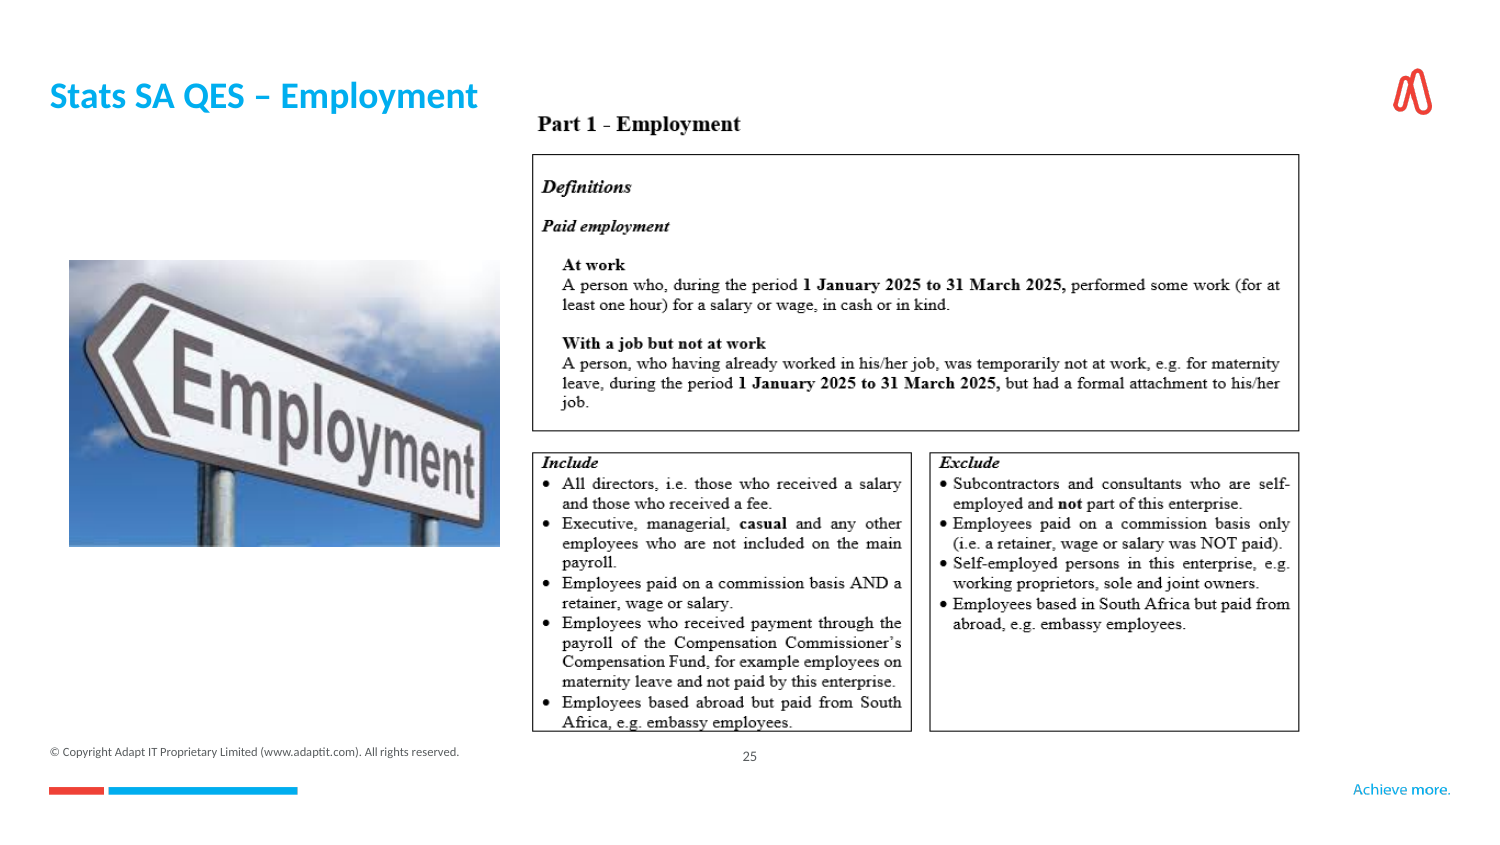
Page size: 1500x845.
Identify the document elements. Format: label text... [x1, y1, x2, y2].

picture [49, 783, 1371, 795]
title Stats SA QES – Employment [49, 53, 1450, 132]
picture [1374, 783, 1450, 795]
picture [69, 260, 500, 547]
picture [519, 107, 1306, 738]
